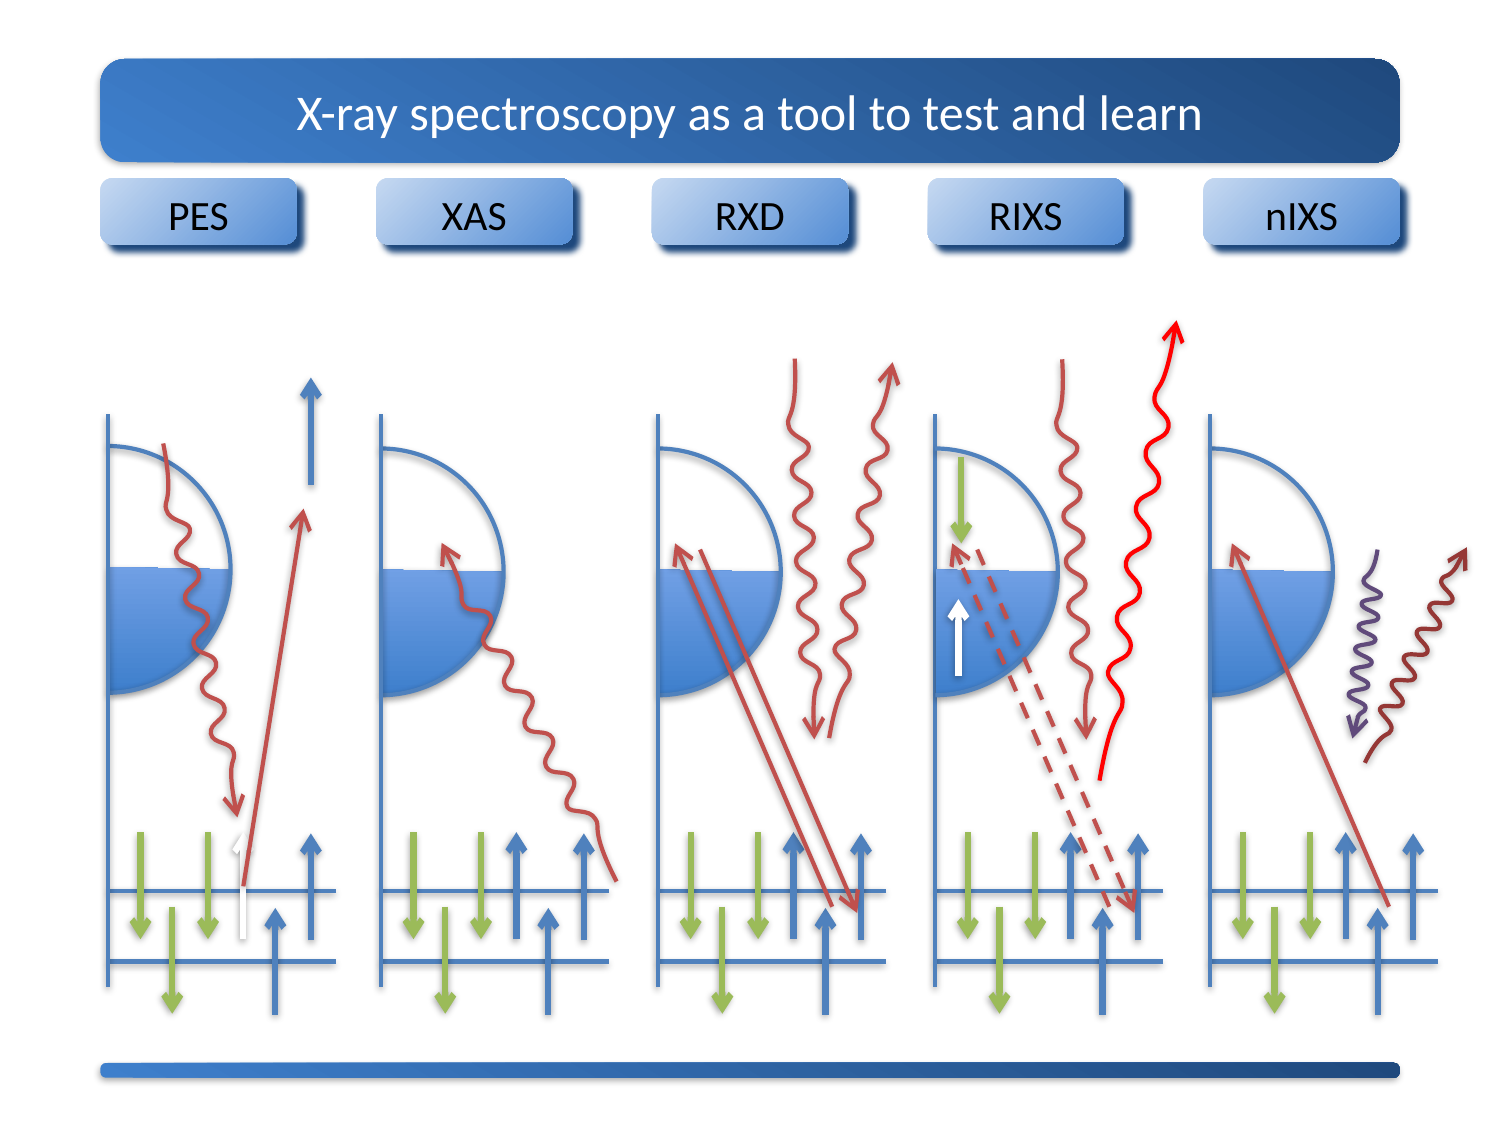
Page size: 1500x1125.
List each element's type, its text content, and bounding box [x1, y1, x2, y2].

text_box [534, 357, 806, 1016]
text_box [0, 377, 336, 1016]
text_box XAS [375, 177, 574, 246]
text_box RIXS [926, 177, 1125, 246]
text_box nIXS [1202, 177, 1401, 246]
text_box PES [99, 177, 298, 246]
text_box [1086, 414, 1439, 1016]
text_box X-ray spectroscopy as a tool to test and learn [99, 58, 1401, 164]
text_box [811, 316, 1164, 1016]
text_box [99, 1062, 1401, 1079]
text_box RXD [651, 177, 849, 246]
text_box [341, 414, 609, 1016]
